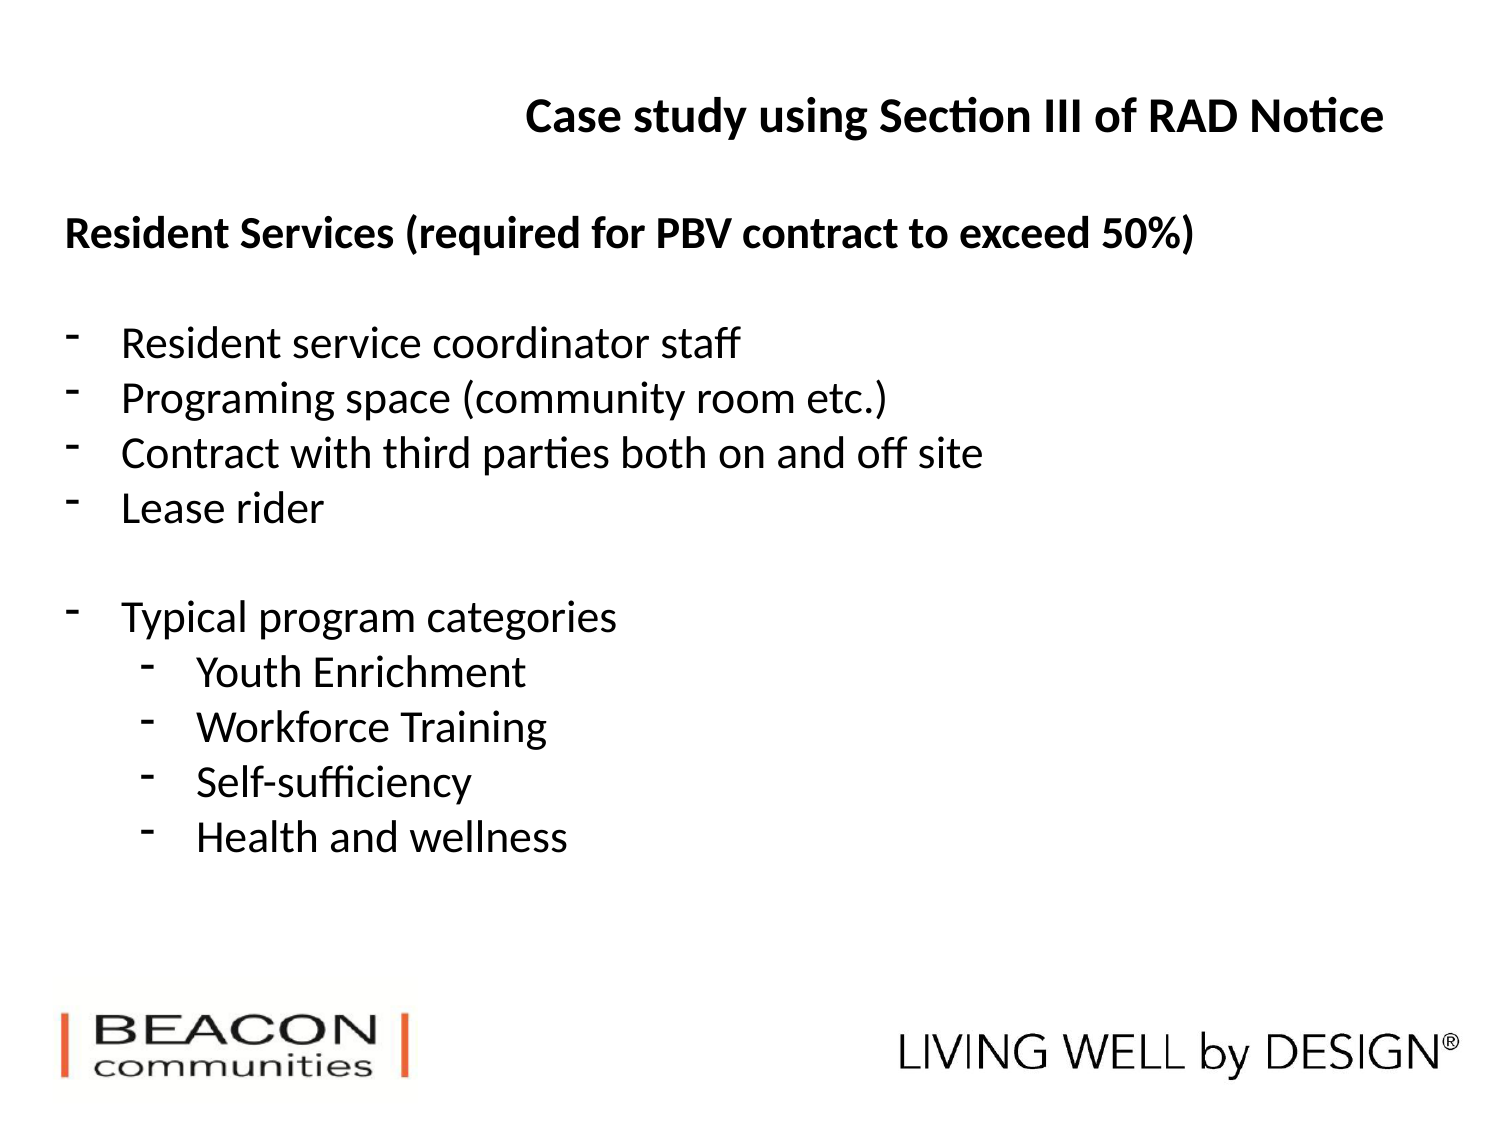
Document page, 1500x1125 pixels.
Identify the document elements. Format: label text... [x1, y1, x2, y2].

text_box Case study using Section III of RAD Notice Resident Services (required for PBV contract to exceed 50%) Resident service coordinator staff Programing space (community room etc.) Contract with third parties both on and off site Lease rider Typical program categories Youth Enrichment Workforce Training Self-sufficiency Health and wellness [49, 74, 1400, 915]
picture [0, 971, 486, 1125]
picture [849, 987, 1484, 1110]
